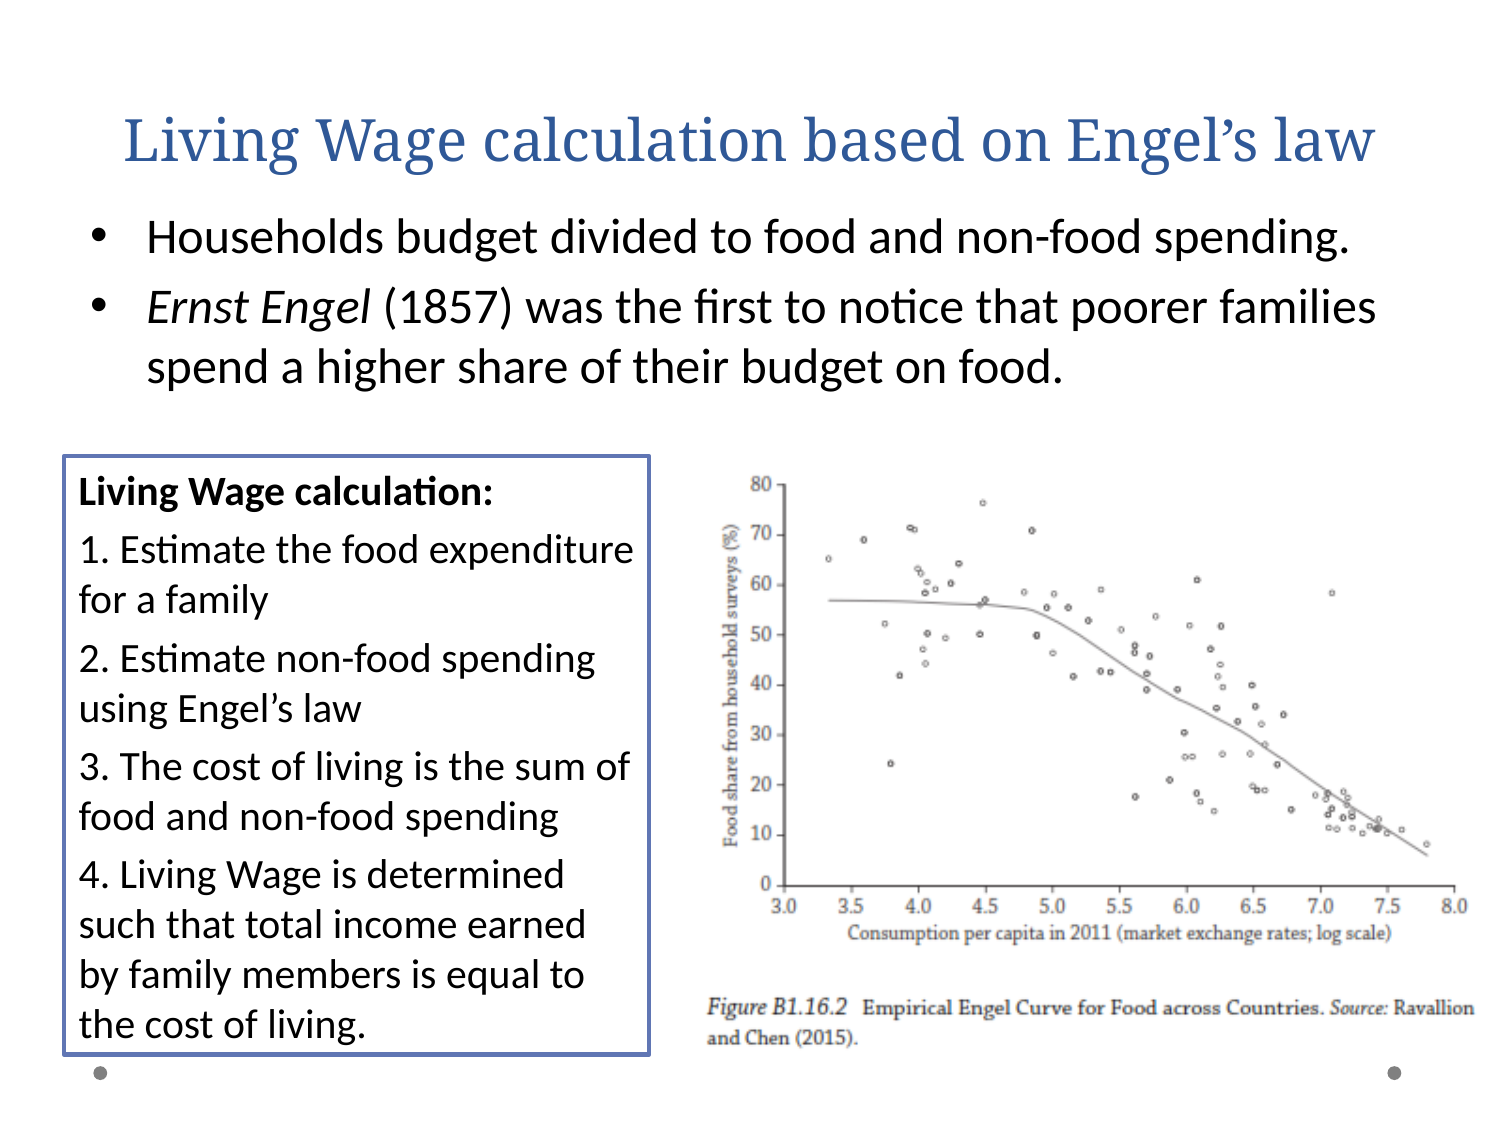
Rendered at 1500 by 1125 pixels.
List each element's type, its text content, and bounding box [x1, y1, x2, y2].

picture [702, 453, 1482, 1061]
list Households budget divided to food and non-food spending. Ernst Engel (1857) was the first to notice that poorer families spend a higher share of their budget on food. [75, 233, 1425, 1005]
text_box Living Wage calculation: 1. Estimate the food expenditure for a family 2. Estimate non-food spending using Engel’s law 3. The cost of living is the sum of food and non-food spending 4. Living Wage is determined such that total income earned by family members is equal to the cost of living. [63, 456, 650, 1055]
text_box Living Wage calculation based on Engel’s law [74, 45, 1425, 233]
